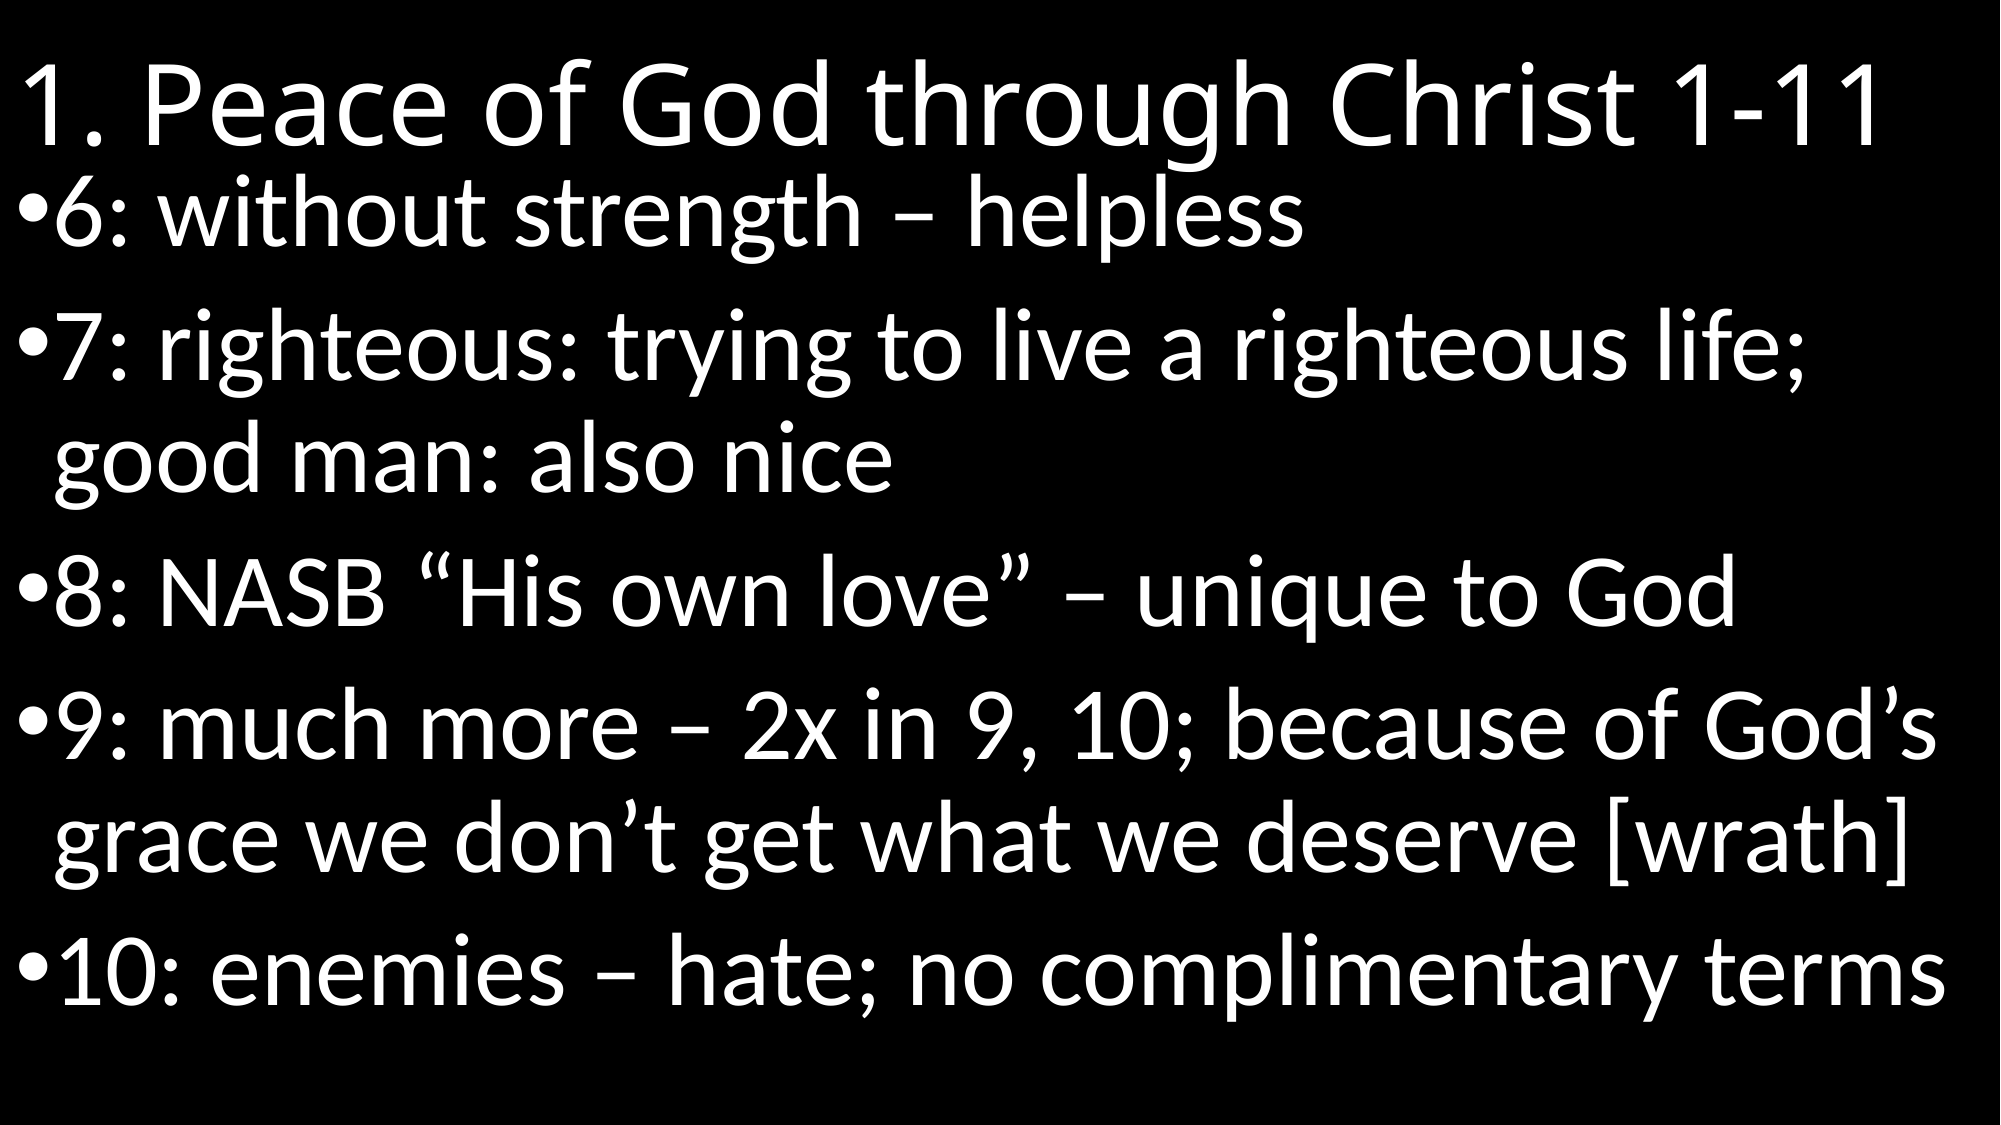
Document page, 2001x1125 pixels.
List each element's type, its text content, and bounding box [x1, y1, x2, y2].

title 1. Peace of God through Christ 1-11 [0, 0, 2000, 149]
list 6: without strength – helpless 7: righteous: trying to live a righteous life; good man: also nice 8: nasb “His own love” – unique to God 9: much more – 2x in 9, 10; because of God’s grace we don’t get what we deserve [wrath] 10: enemies – hate; no complimentary terms [0, 149, 2000, 1125]
